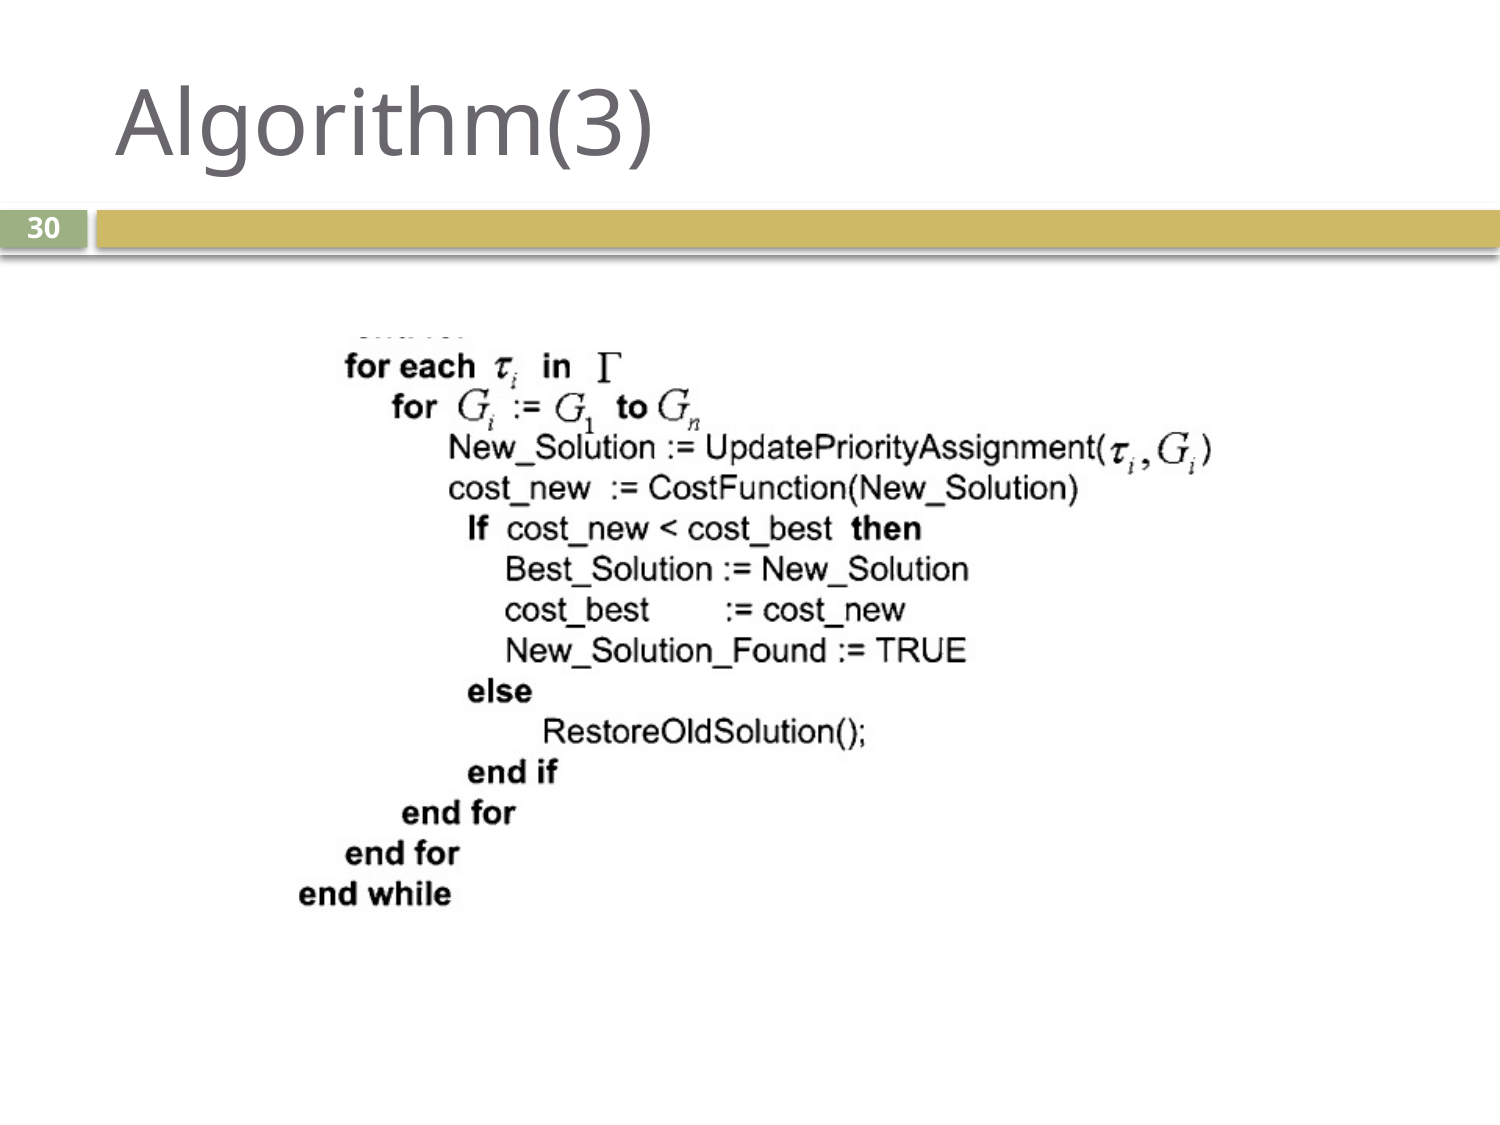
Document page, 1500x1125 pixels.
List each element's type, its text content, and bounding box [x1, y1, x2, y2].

slide_number 30 [0, 208, 88, 249]
title Algorithm(3) [100, 37, 1438, 200]
picture [262, 337, 1251, 949]
